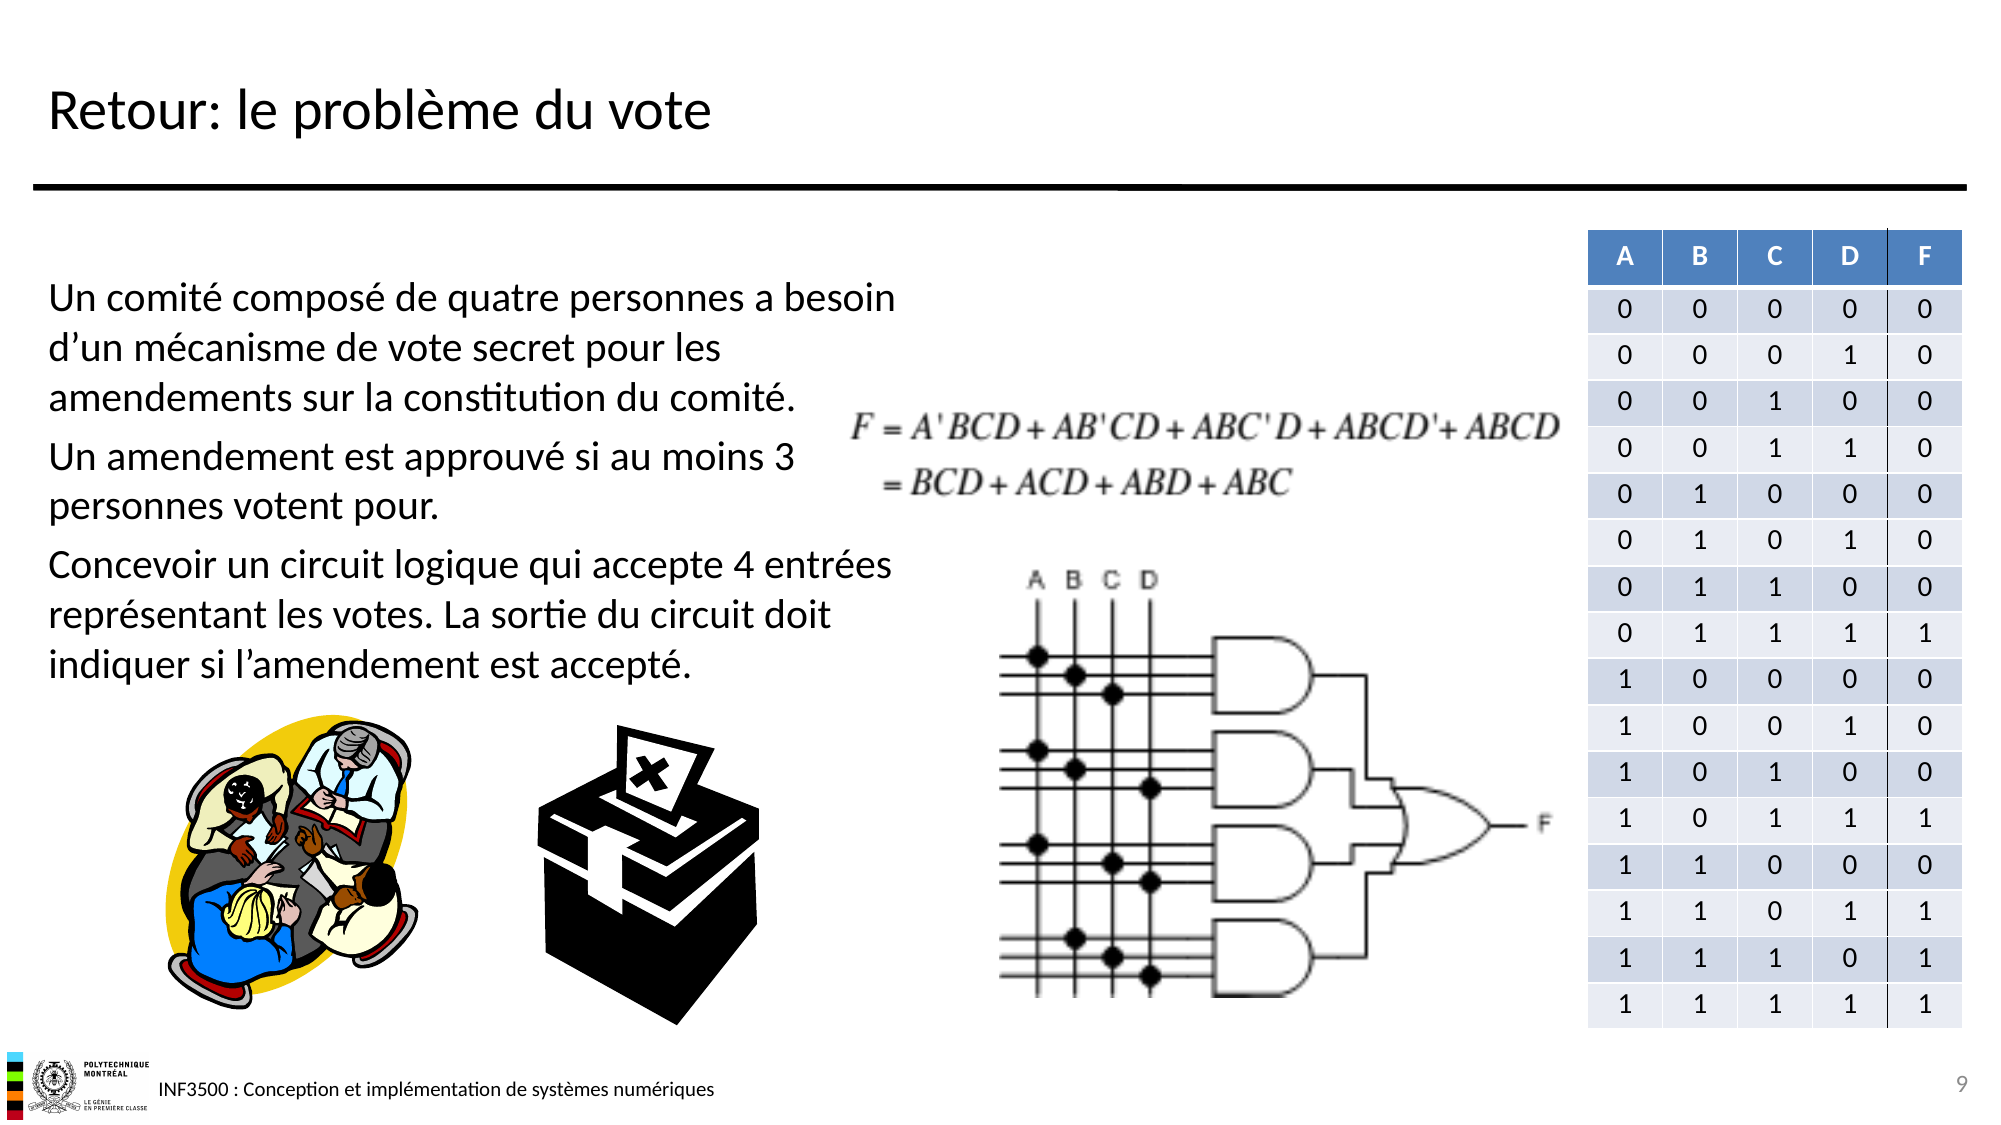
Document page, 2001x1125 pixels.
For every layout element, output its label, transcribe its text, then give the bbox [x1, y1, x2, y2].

table_cell 0 [1588, 335, 1662, 379]
list Un comité composé de quatre personnes a besoin d’un mécanisme de vote secret pour les amendements sur la constitution du comité. Un amendement est approuvé si au moins 3 personnes votent pour. Concevoir un circuit logique qui accepte 4 entrées représentant les votes. La sortie du circuit doit indiquer si l’amendement est accepté. [33, 262, 984, 1026]
table_cell 0 [1588, 567, 1662, 611]
table_cell 1 [1813, 613, 1887, 657]
table_cell 1 [1663, 474, 1737, 518]
table_header B [1663, 230, 1737, 285]
table_cell 1 [1813, 891, 1887, 936]
table_cell 0 [1738, 659, 1812, 704]
table_cell 1 [1813, 706, 1887, 750]
table_cell 1 [1663, 937, 1737, 982]
table_cell 1 [1738, 427, 1812, 472]
table_cell 0 [1813, 845, 1887, 889]
table_cell 1 [1588, 752, 1662, 797]
table_cell 1 [1888, 984, 1962, 1028]
table_cell 0 [1588, 520, 1662, 565]
table_cell 1 [1663, 567, 1737, 611]
table_cell 1 [1888, 891, 1962, 936]
table_cell 1 [1738, 984, 1812, 1028]
table_cell 0 [1738, 706, 1812, 750]
table_cell 1 [1663, 891, 1737, 936]
table_cell 1 [1663, 845, 1737, 889]
table_cell 0 [1663, 335, 1737, 379]
table_cell 1 [1738, 381, 1812, 426]
table_cell 1 [1813, 427, 1887, 472]
table_cell 1 [1588, 891, 1662, 936]
table_cell 0 [1888, 752, 1962, 797]
table_cell 0 [1813, 567, 1887, 611]
table_cell 0 [1888, 567, 1962, 611]
table_cell 0 [1813, 937, 1887, 982]
table_cell 0 [1588, 474, 1662, 518]
table_cell 0 [1738, 891, 1812, 936]
table_cell 1 [1588, 706, 1662, 750]
table_cell 0 [1588, 290, 1662, 333]
table_header A [1588, 230, 1662, 285]
table_cell 0 [1663, 290, 1737, 333]
table_cell 1 [1663, 984, 1737, 1028]
table_cell 0 [1663, 752, 1737, 797]
table_cell 1 [1813, 984, 1887, 1028]
table_cell 1 [1738, 798, 1812, 843]
table_cell 1 [1888, 798, 1962, 843]
table_cell 0 [1738, 290, 1812, 333]
table_cell 0 [1888, 706, 1962, 750]
table_cell 1 [1888, 613, 1962, 657]
table_cell 0 [1588, 427, 1662, 472]
table_cell 0 [1588, 613, 1662, 657]
table_cell 1 [1813, 335, 1887, 379]
table_header D [1813, 230, 1887, 285]
table_cell 0 [1888, 290, 1962, 333]
table_cell 0 [1663, 659, 1737, 704]
table_cell 0 [1888, 335, 1962, 379]
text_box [846, 406, 1563, 501]
table_cell 1 [1738, 567, 1812, 611]
table_cell 0 [1813, 381, 1887, 426]
table_cell 0 [1813, 659, 1887, 704]
table_cell 1 [1738, 752, 1812, 797]
table_header C [1738, 230, 1812, 285]
table_cell 0 [1588, 381, 1662, 426]
picture [7, 1052, 149, 1120]
table_cell 0 [1663, 381, 1737, 426]
table_cell 0 [1888, 659, 1962, 704]
table_cell 0 [1663, 798, 1737, 843]
table_cell 0 [1663, 427, 1737, 472]
table_cell 0 [1888, 381, 1962, 426]
table_cell 0 [1663, 706, 1737, 750]
table_cell 0 [1813, 290, 1887, 333]
picture [162, 711, 420, 1010]
table_cell 0 [1888, 520, 1962, 565]
table_cell 0 [1888, 845, 1962, 889]
picture [999, 562, 1557, 998]
table_cell 0 [1813, 752, 1887, 797]
table_cell 0 [1738, 474, 1812, 518]
table_cell 0 [1888, 427, 1962, 472]
table_cell 1 [1738, 937, 1812, 982]
table_cell 0 [1738, 335, 1812, 379]
table_header F [1888, 230, 1962, 285]
table_cell 0 [1738, 520, 1812, 565]
table_cell 0 [1738, 845, 1812, 889]
table_cell 1 [1663, 613, 1737, 657]
table_cell 1 [1588, 845, 1662, 889]
title Retour: le problème du vote [33, 24, 1967, 188]
table_cell 1 [1813, 798, 1887, 843]
table_cell 1 [1738, 613, 1812, 657]
picture [537, 724, 760, 1026]
slide_number 9 [1883, 1052, 1984, 1113]
table_cell 1 [1588, 659, 1662, 704]
table_cell 0 [1888, 474, 1962, 518]
table_cell 1 [1888, 937, 1962, 982]
table_cell 1 [1663, 520, 1737, 565]
table_cell 1 [1813, 520, 1887, 565]
table_cell 1 [1588, 937, 1662, 982]
table_cell 1 [1588, 798, 1662, 843]
table_cell 0 [1813, 474, 1887, 518]
table_cell 1 [1588, 984, 1662, 1028]
